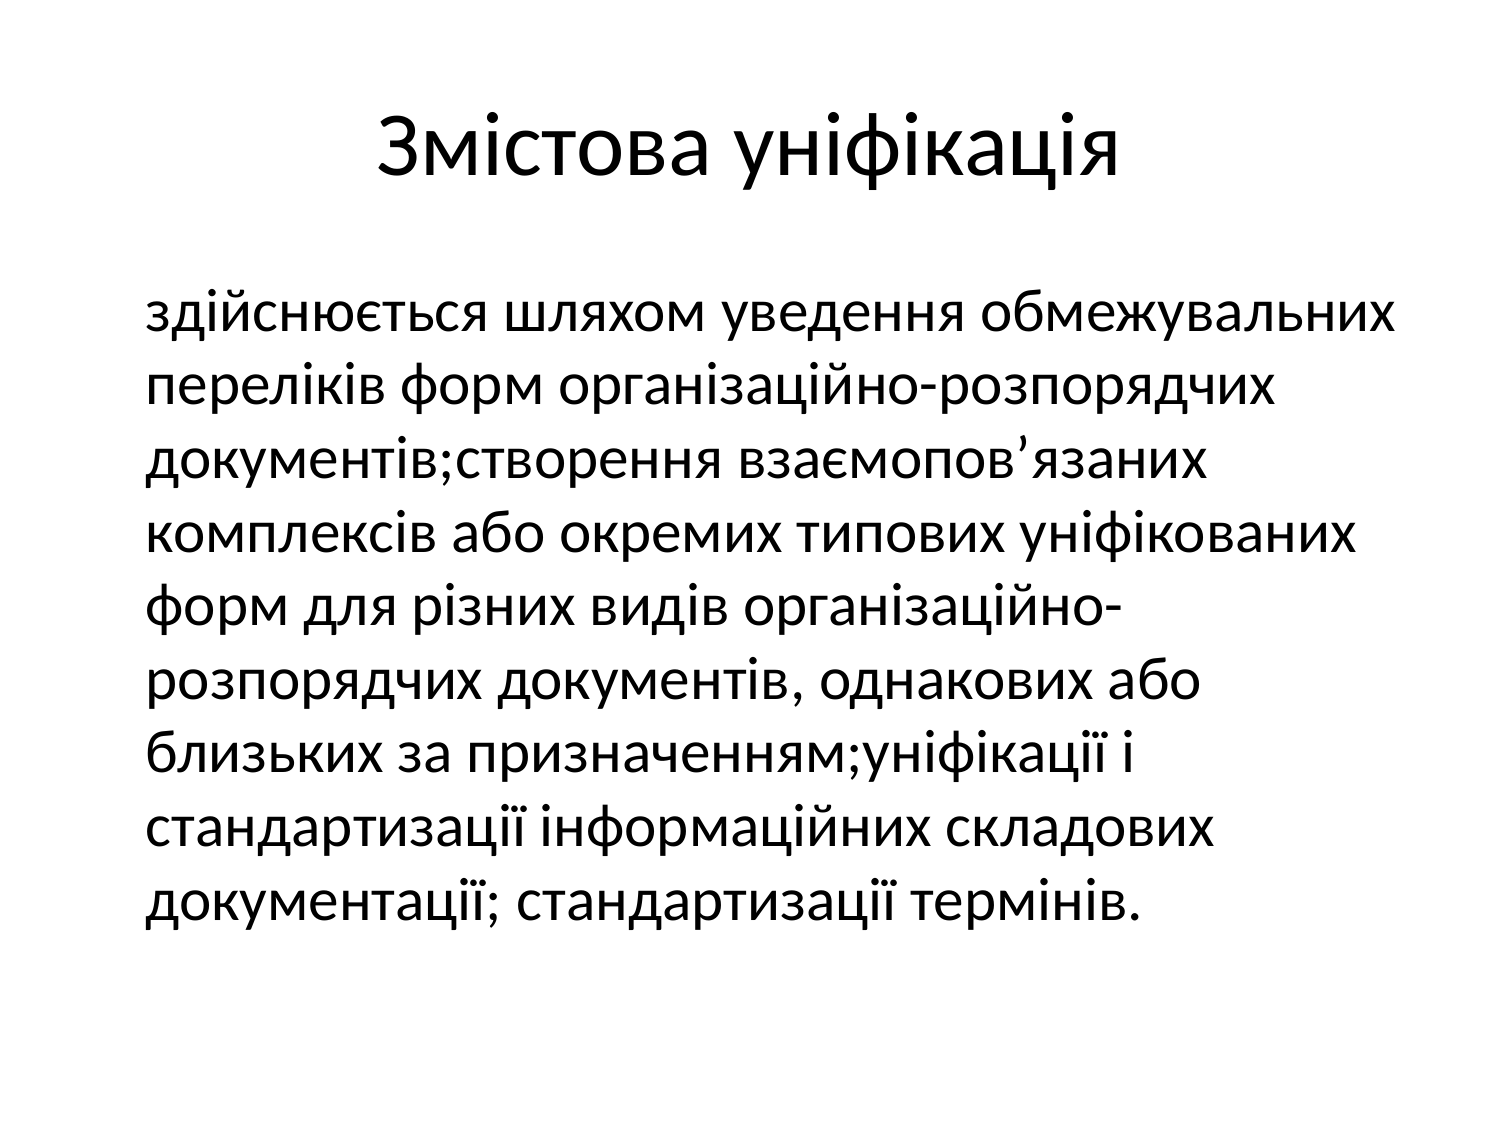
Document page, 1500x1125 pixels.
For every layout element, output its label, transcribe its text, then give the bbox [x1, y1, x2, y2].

list здійснюється шляхом уведення обмежувальних переліків форм організаційно-розпорядчих документів;створення взаємопов’язаних комплексів або окремих типових уніфікованих форм для різних видів організаційно-розпорядчих документів, однакових або близьких за призначенням;уніфікації і стандартизації інформаційних складових документації; стандартизації термінів. [75, 262, 1425, 1005]
title Змістова уніфікація [75, 45, 1425, 233]
